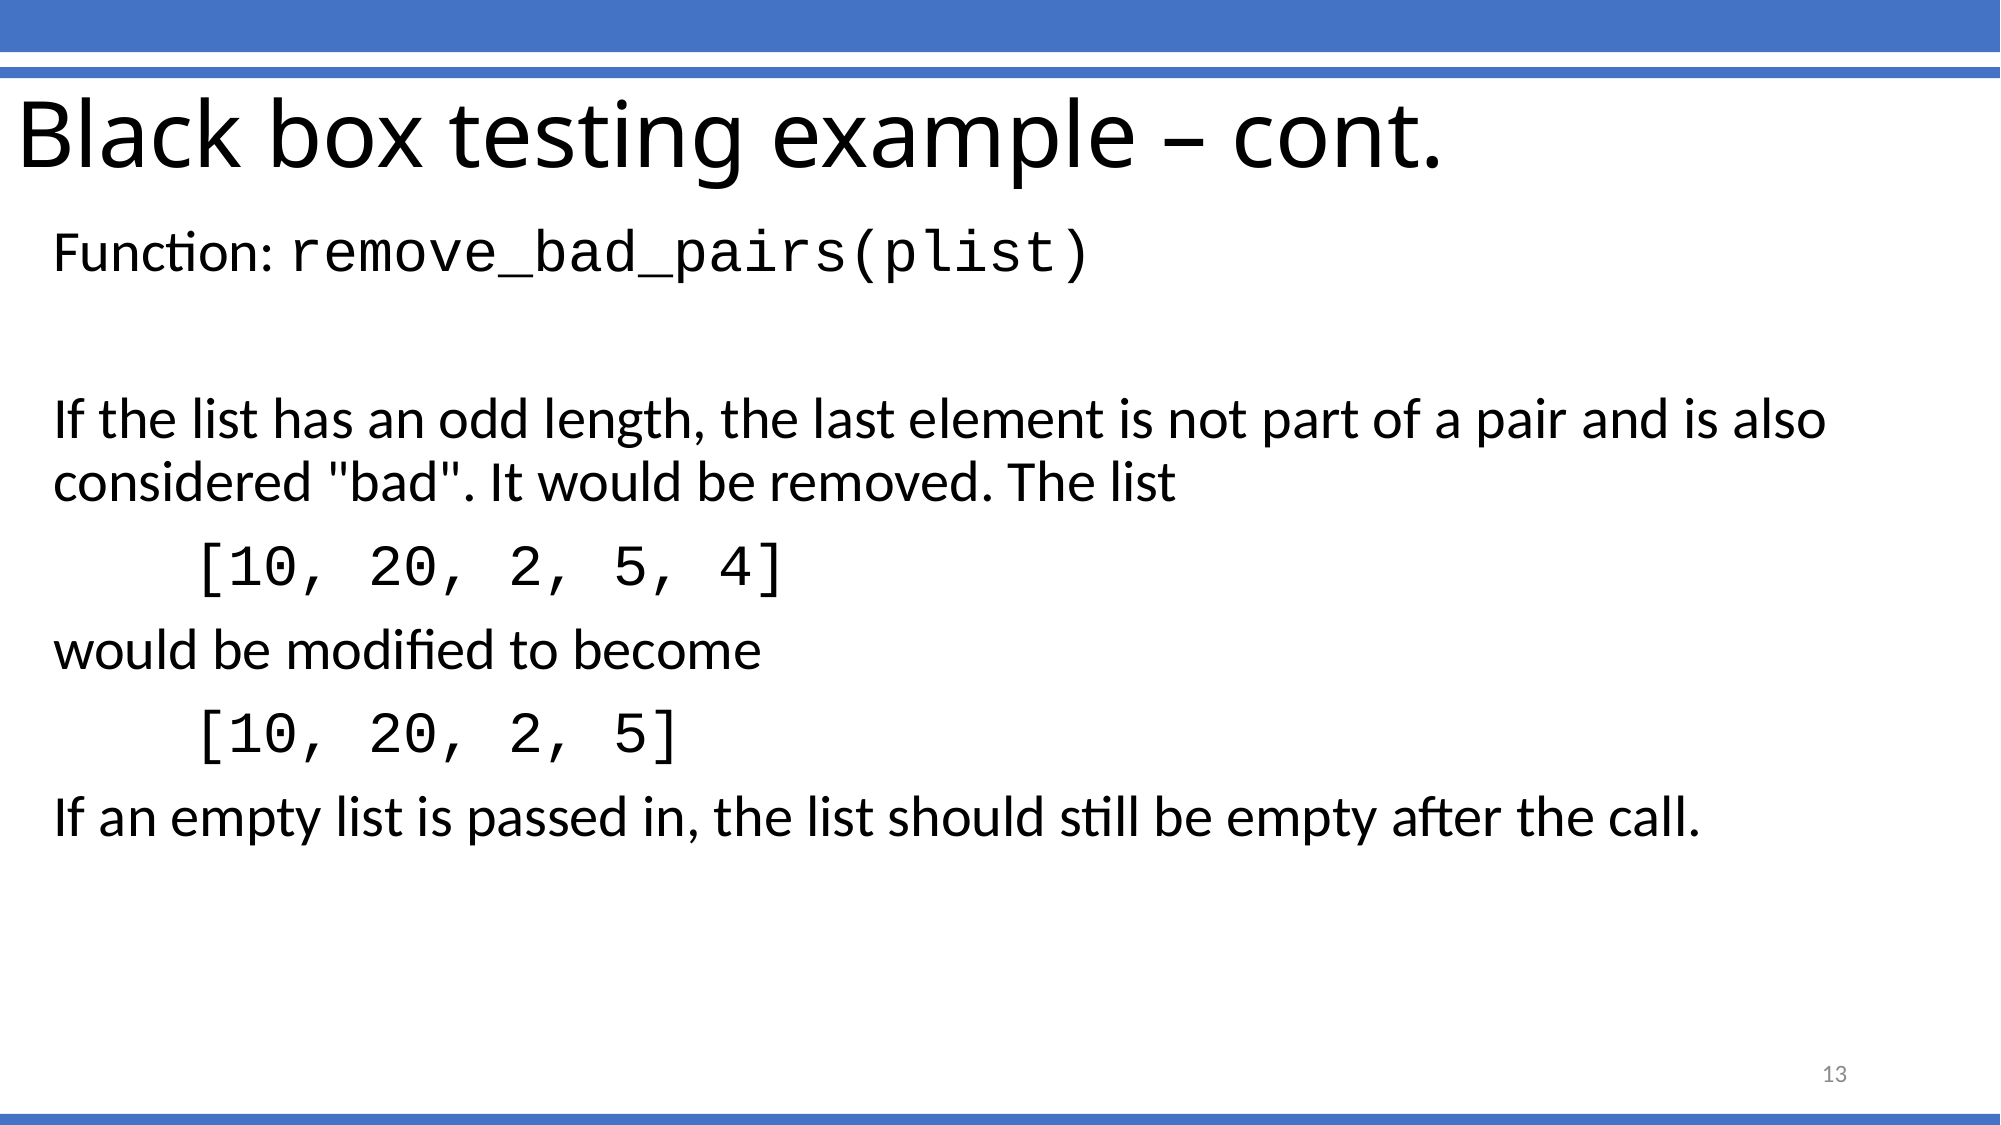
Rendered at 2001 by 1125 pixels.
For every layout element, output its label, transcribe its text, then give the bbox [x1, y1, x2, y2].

list Function: remove_bad_pairs(plist) If the list has an odd length, the last element is not part of a pair and is also considered "bad". It would be removed. The list [10, 20, 2, 5, 4] would be modified to become [10, 20, 2, 5] If an empty list is passed in, the list should still be empty after the call. [38, 213, 1863, 1084]
title Black box testing example – cont. [0, 52, 1725, 223]
slide_number 13 [1412, 1042, 1863, 1103]
